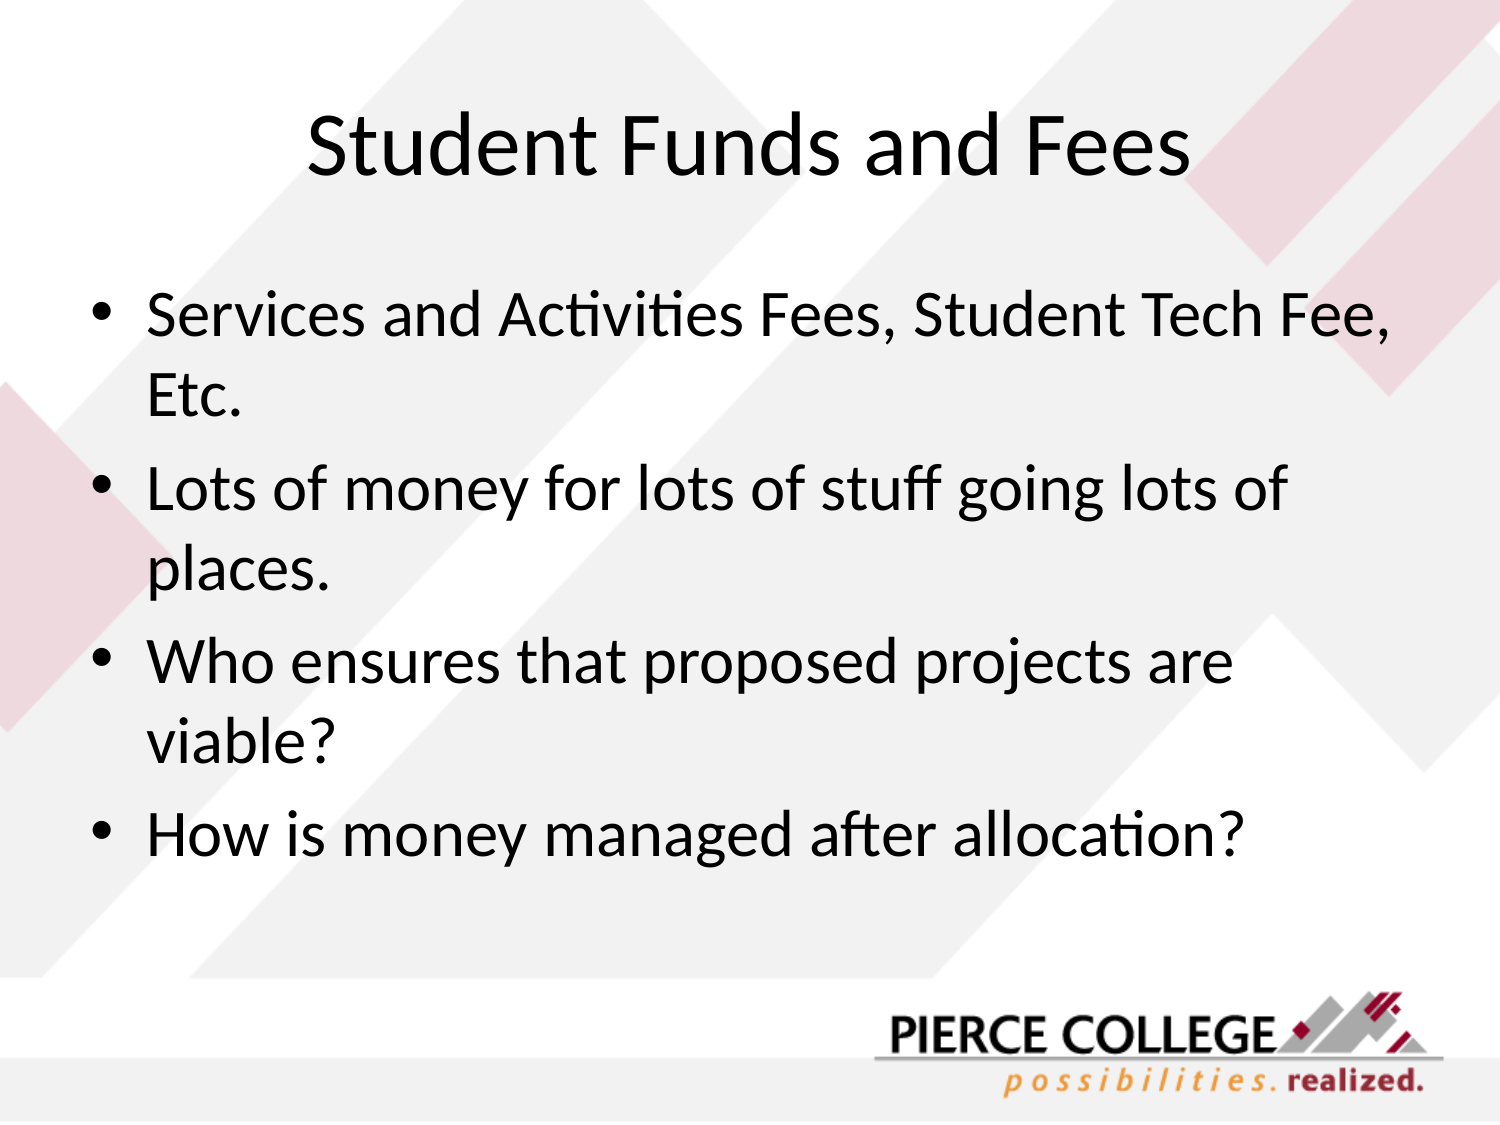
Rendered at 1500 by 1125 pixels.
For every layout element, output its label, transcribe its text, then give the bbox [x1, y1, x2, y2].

picture [0, 0, 1500, 1125]
list Services and Activities Fees, Student Tech Fee, Etc. Lots of money for lots of stuff going lots of places. Who ensures that proposed projects are viable? How is money managed after allocation? [75, 262, 1425, 1005]
title Student Funds and Fees [75, 45, 1425, 233]
